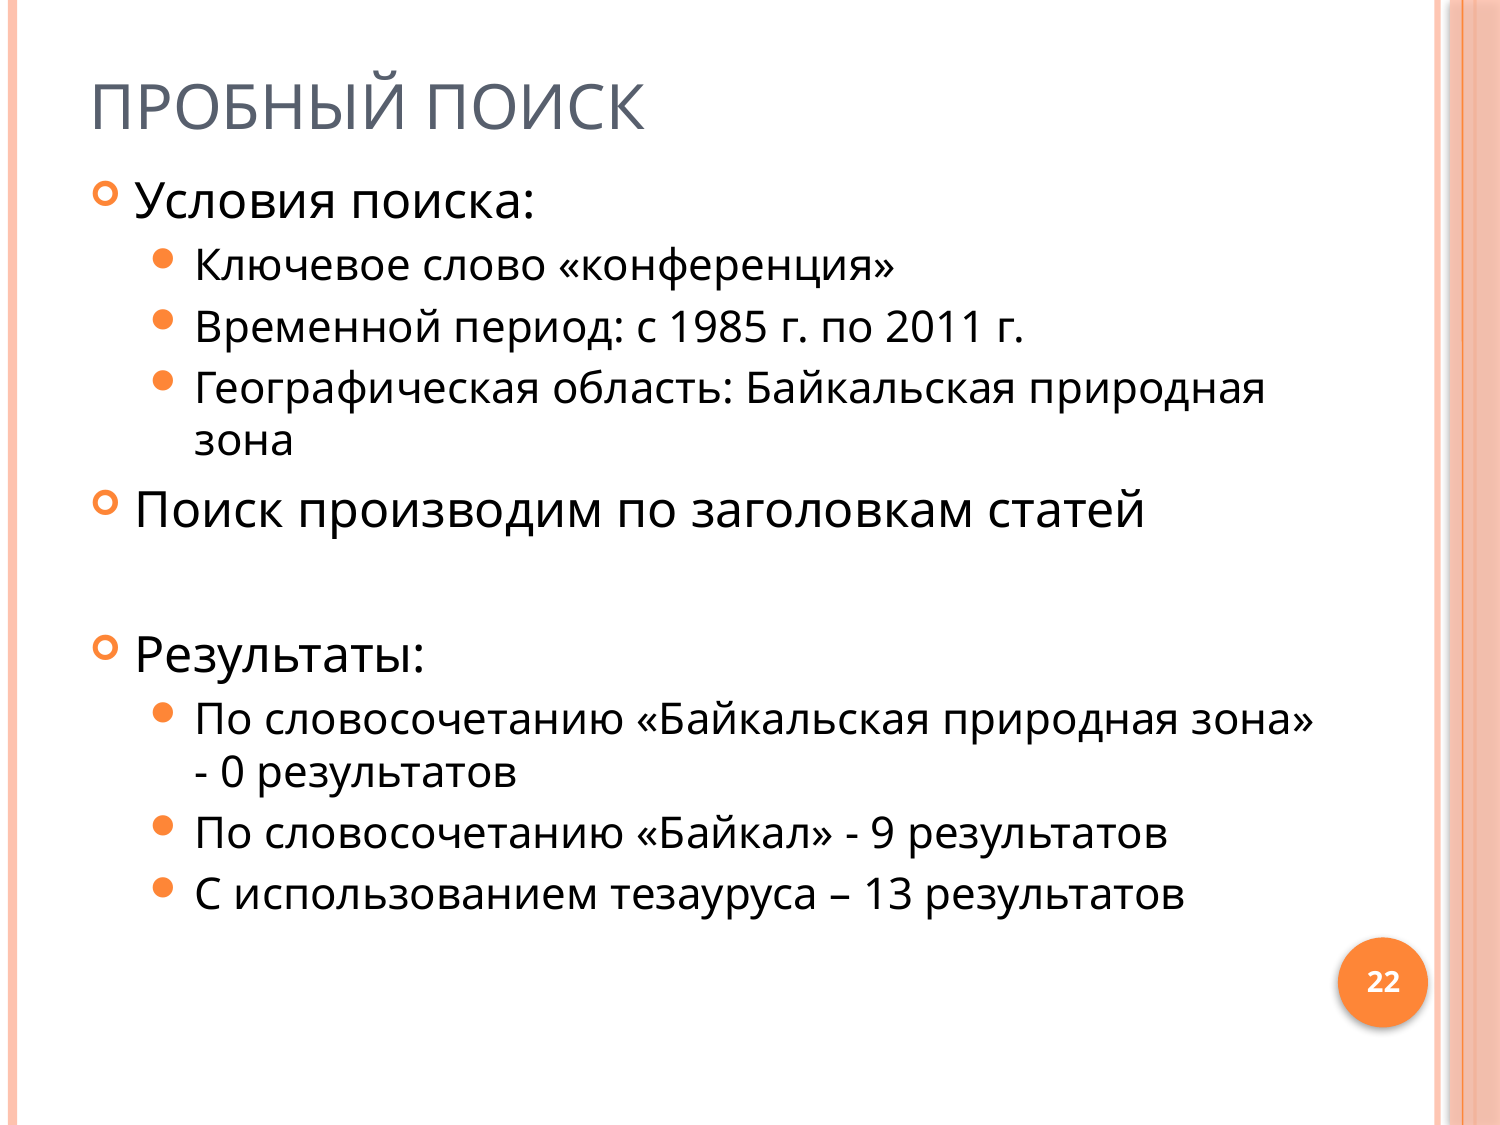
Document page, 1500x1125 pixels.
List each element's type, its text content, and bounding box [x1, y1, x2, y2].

title Пробный поиск [75, 45, 1300, 149]
list Условия поиска: Ключевое слово «конференция» Временной период: с 1985 г. по 2011 г. Географическая область: Байкальская природная зона Поиск производим по заголовкам статей Результаты: По словосочетанию «Байкальская природная зона» - 0 результатов По словосочетанию «Байкал» - 9 результатов С использованием тезауруса – 13 результатов [75, 160, 1341, 929]
slide_number 22 [1333, 940, 1434, 1027]
